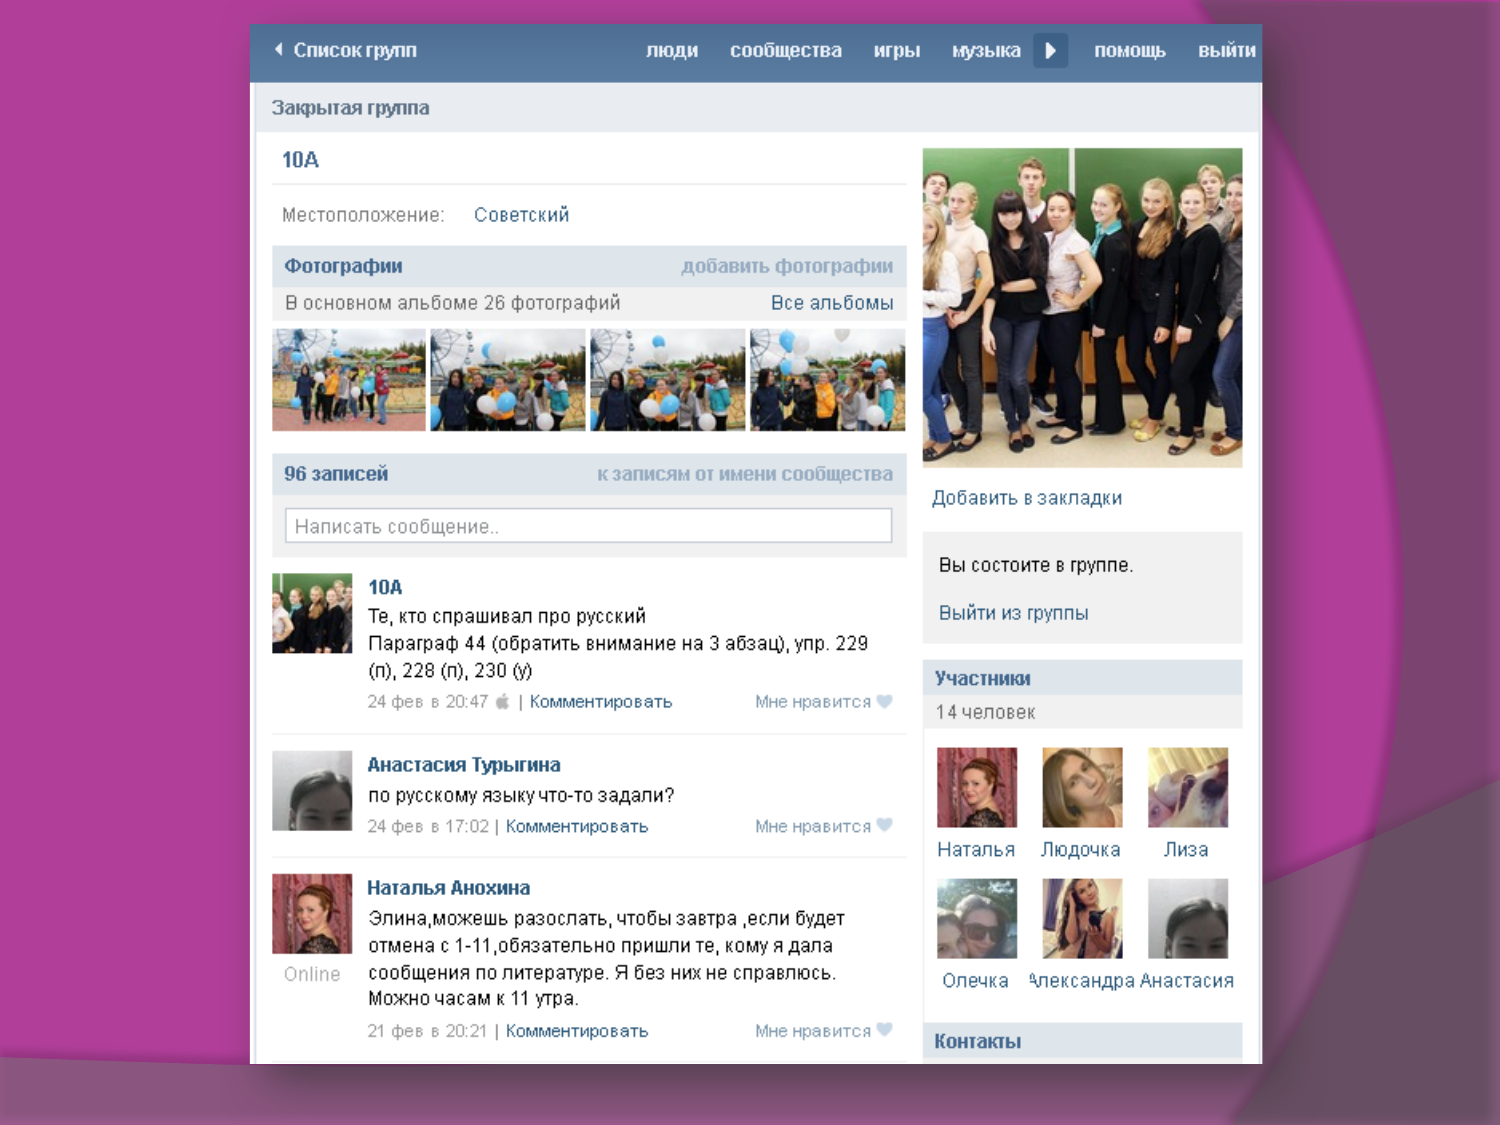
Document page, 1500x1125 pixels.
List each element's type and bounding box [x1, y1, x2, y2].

picture [249, 24, 1263, 1064]
